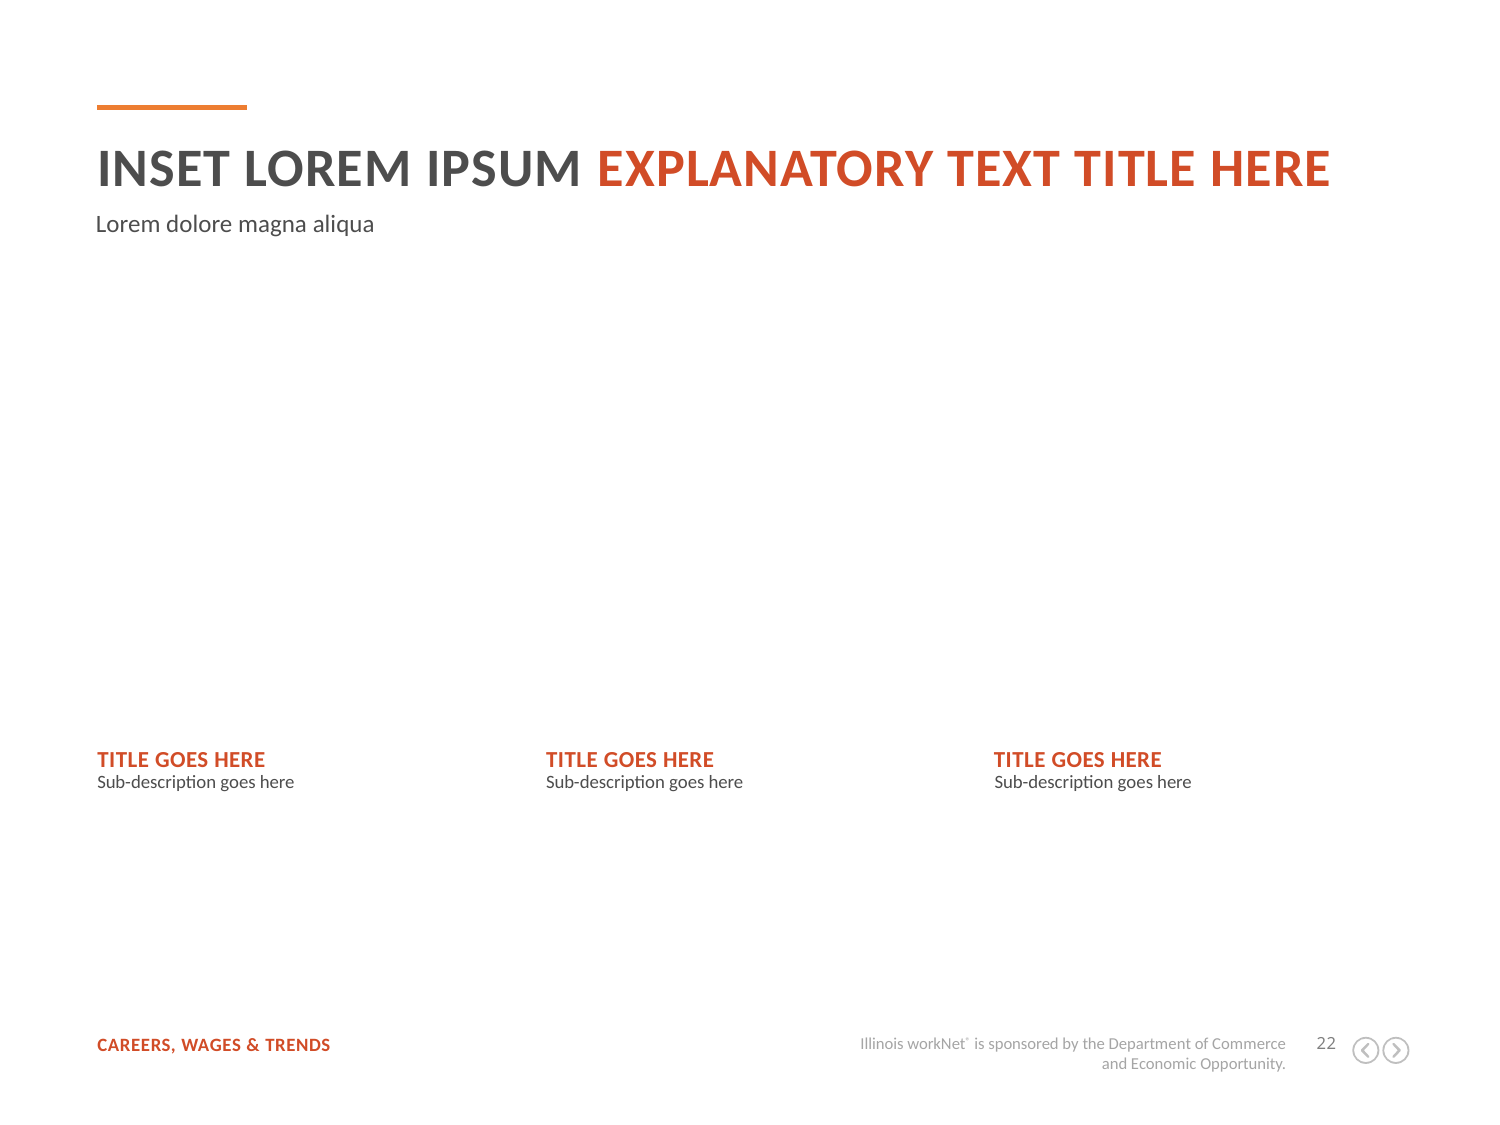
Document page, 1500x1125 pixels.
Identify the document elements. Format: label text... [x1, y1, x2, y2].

text_box Sub-description goes here [994, 772, 1404, 793]
text_box Sub-description goes here [546, 774, 954, 793]
list Lorem dolore magna aliqua [95, 212, 1401, 276]
picture [994, 337, 1403, 774]
picture [545, 337, 954, 774]
picture [97, 337, 505, 774]
list Inset lorem ipsum explanatory text title here [97, 132, 1403, 184]
text_box Sub-description goes here [97, 774, 505, 793]
